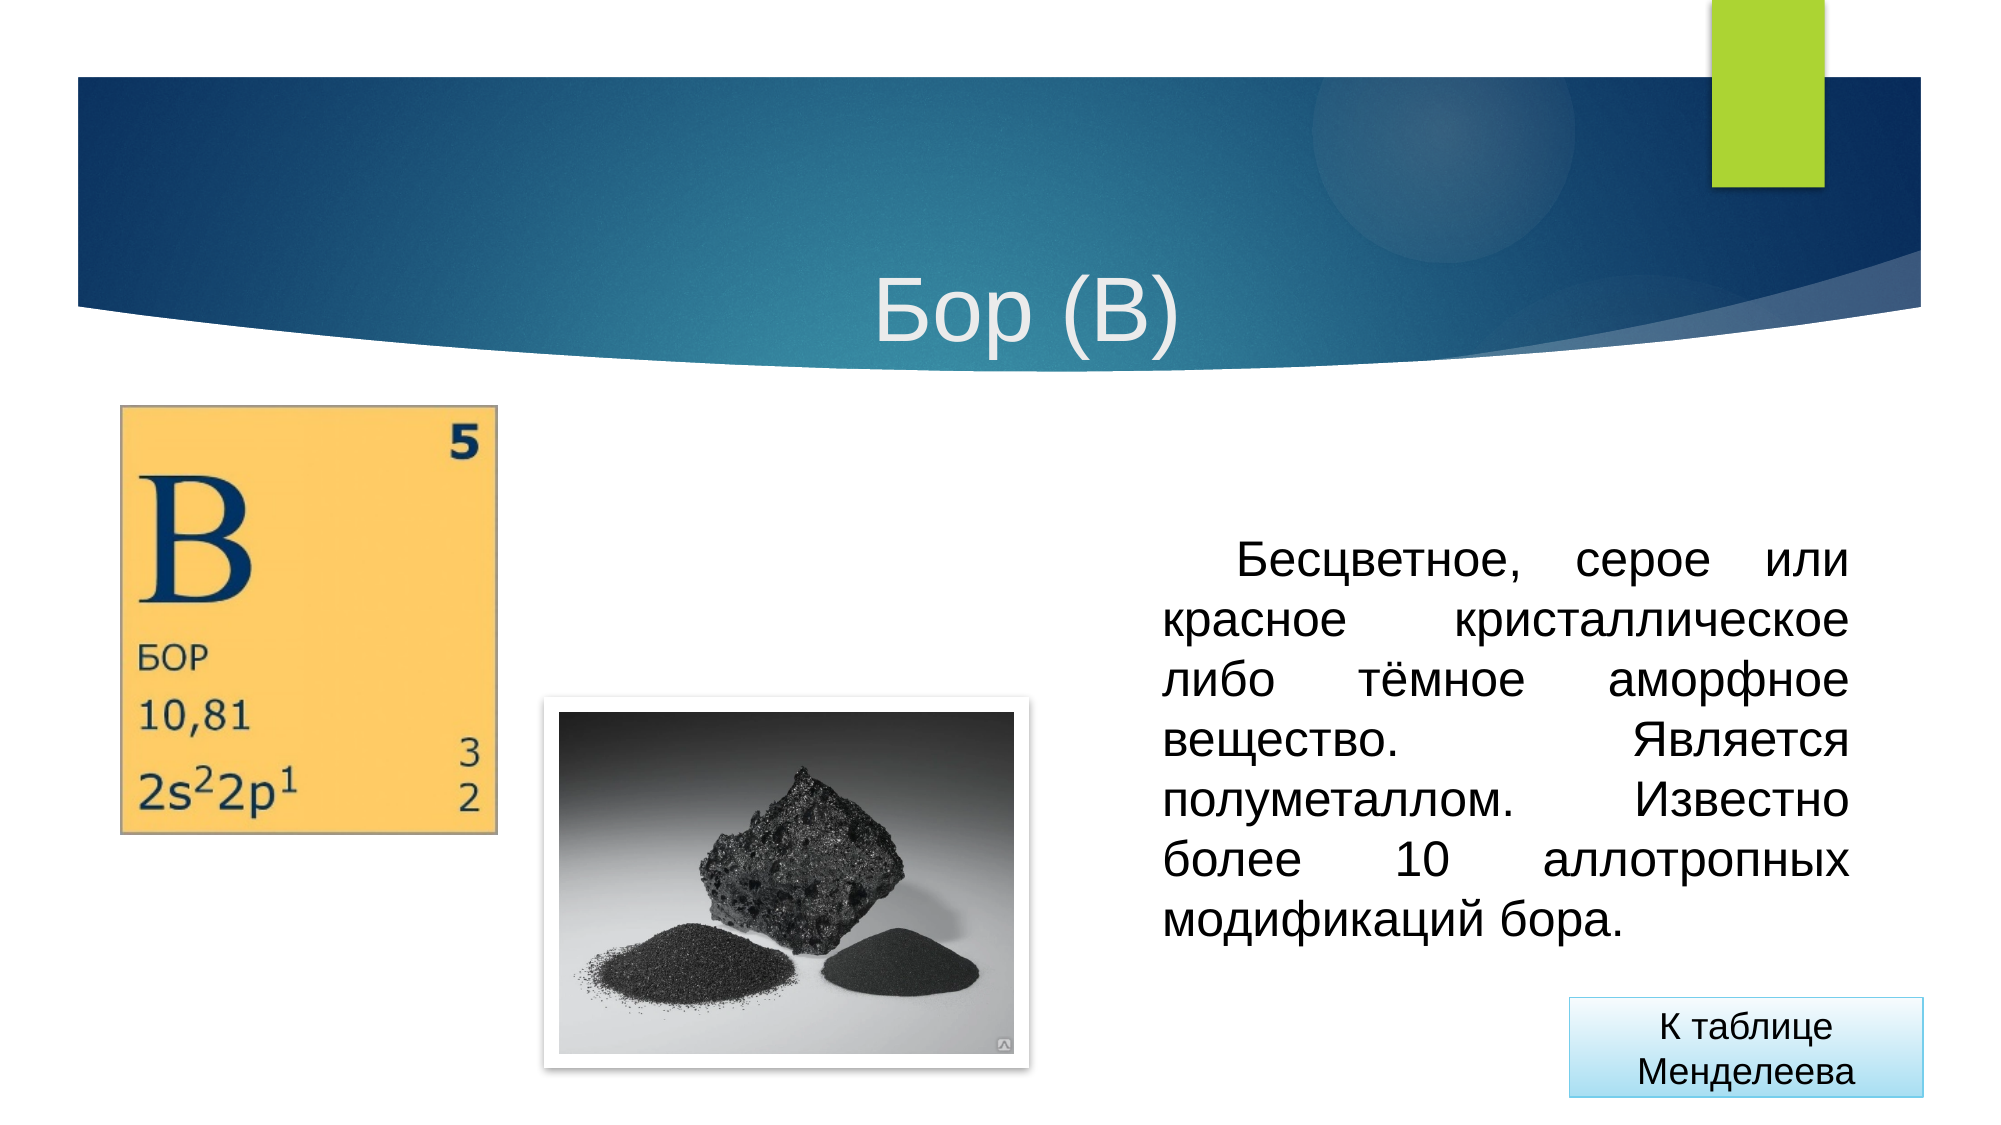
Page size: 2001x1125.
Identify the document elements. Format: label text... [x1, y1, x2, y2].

text_box Бесцветное, серое или красное кристаллическое либо тёмное аморфное вещество. Является полуметаллом. Известно более 10 аллотропных модификаций бора. [1147, 518, 1865, 954]
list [120, 405, 498, 835]
text_box К таблице Менделеева [1569, 997, 1924, 1098]
title Бор (B) [308, 246, 1747, 363]
picture [558, 711, 1015, 1054]
